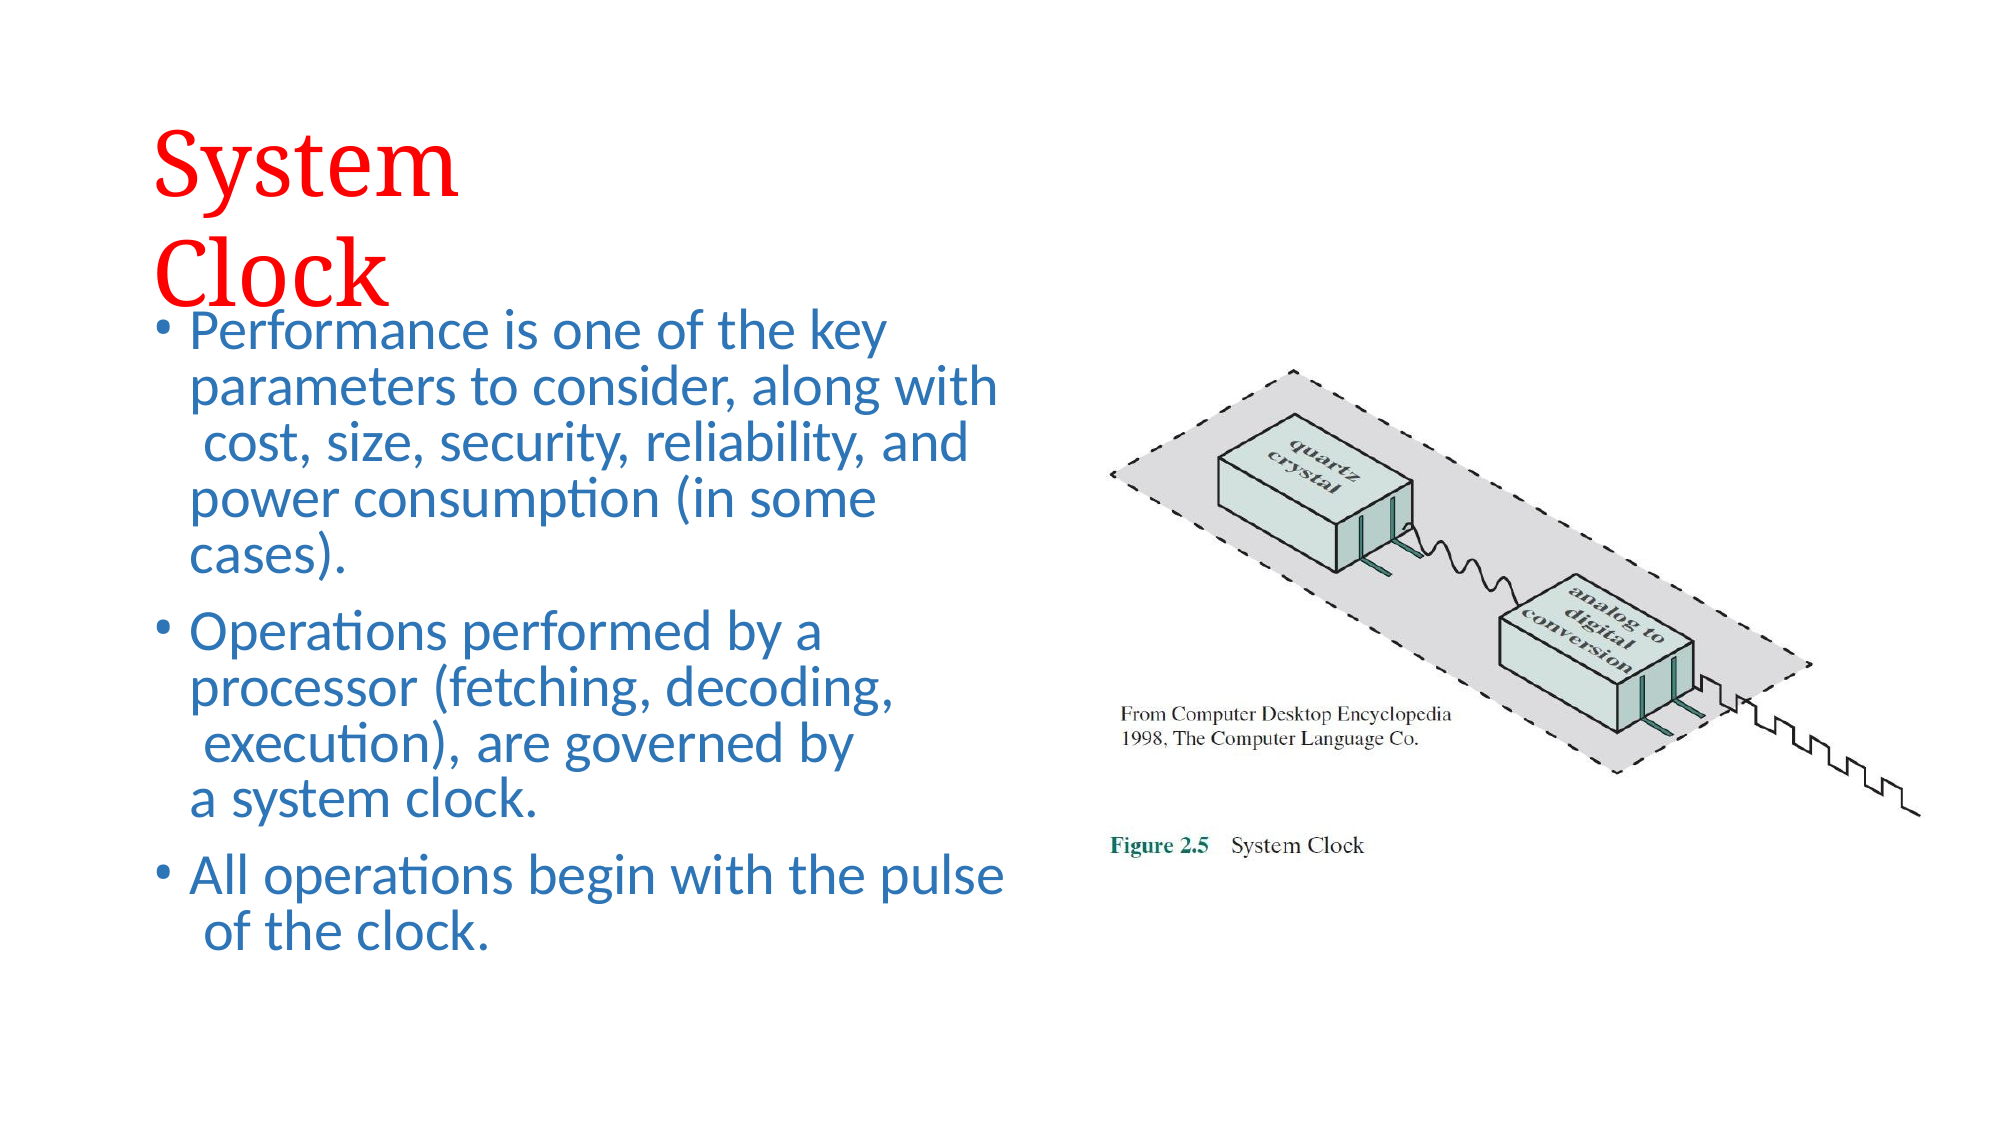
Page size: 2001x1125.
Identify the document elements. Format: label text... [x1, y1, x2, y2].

text_box Performance is one of the key parameters to consider, along with cost, size, security, reliability, and power consumption (in some cases). Operations performed by a processor (fetching, decoding, execution), are governed by a system clock. All operations begin with the pulse of the clock. [150, 288, 1014, 962]
title System Clock [150, 102, 696, 288]
picture [1105, 368, 1925, 869]
